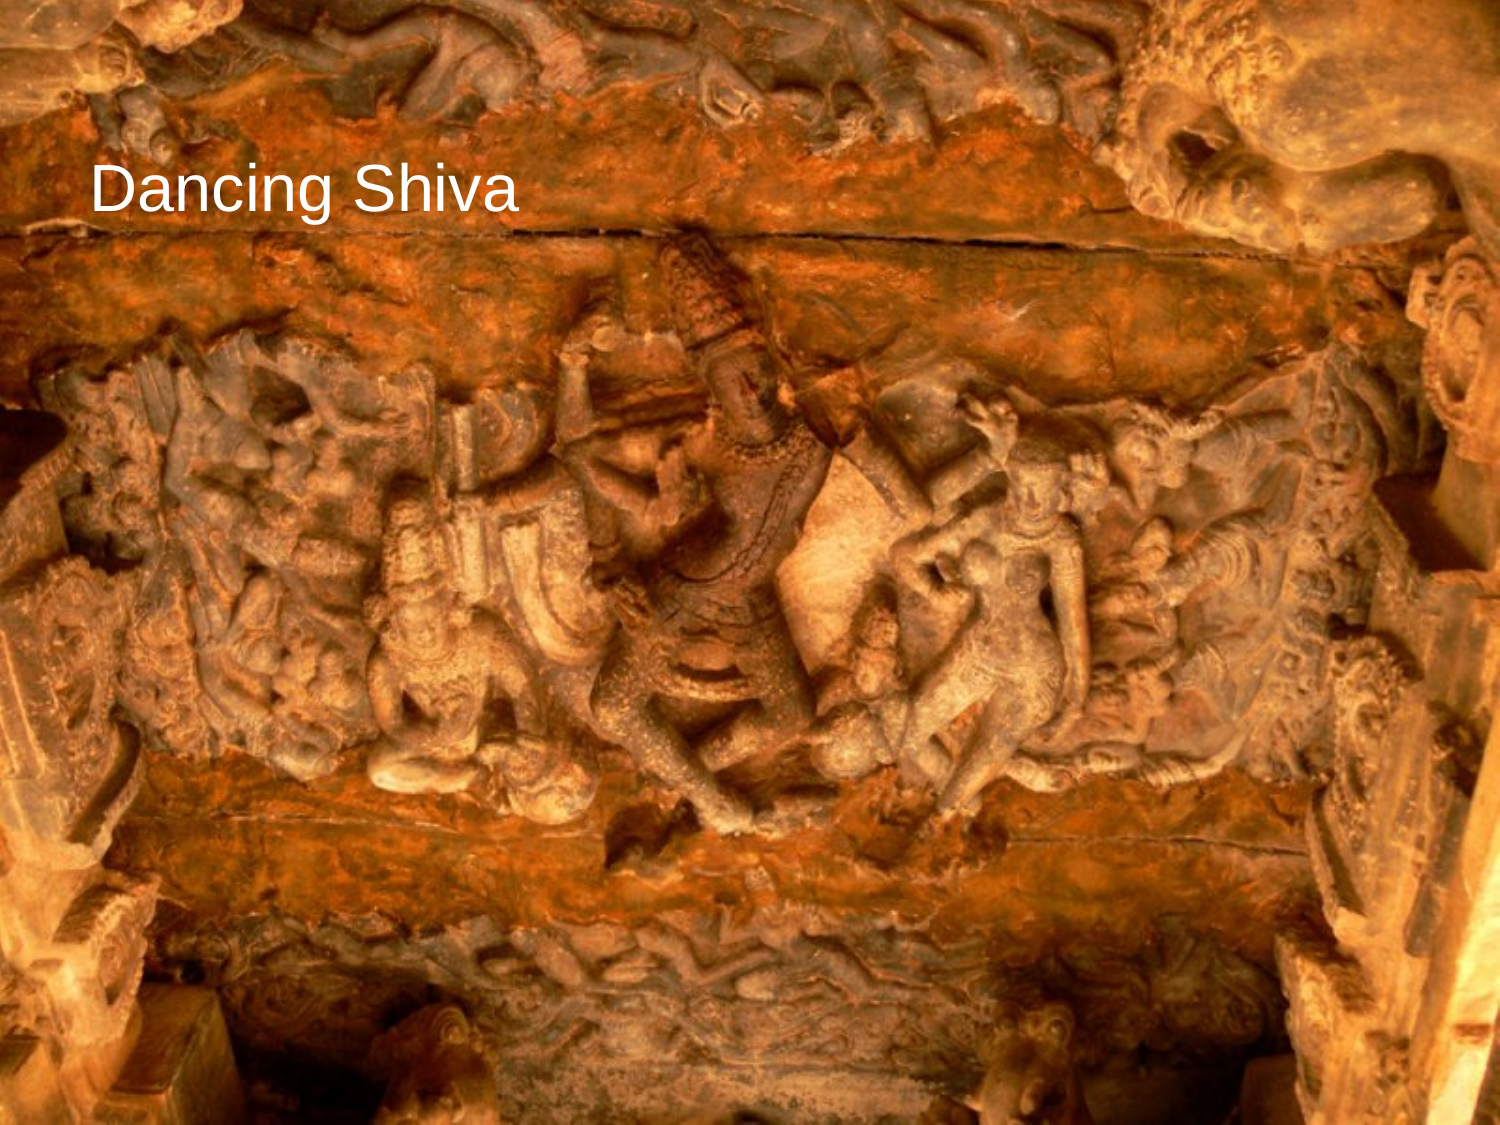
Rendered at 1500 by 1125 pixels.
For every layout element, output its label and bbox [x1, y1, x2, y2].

list [0, 0, 1500, 1125]
